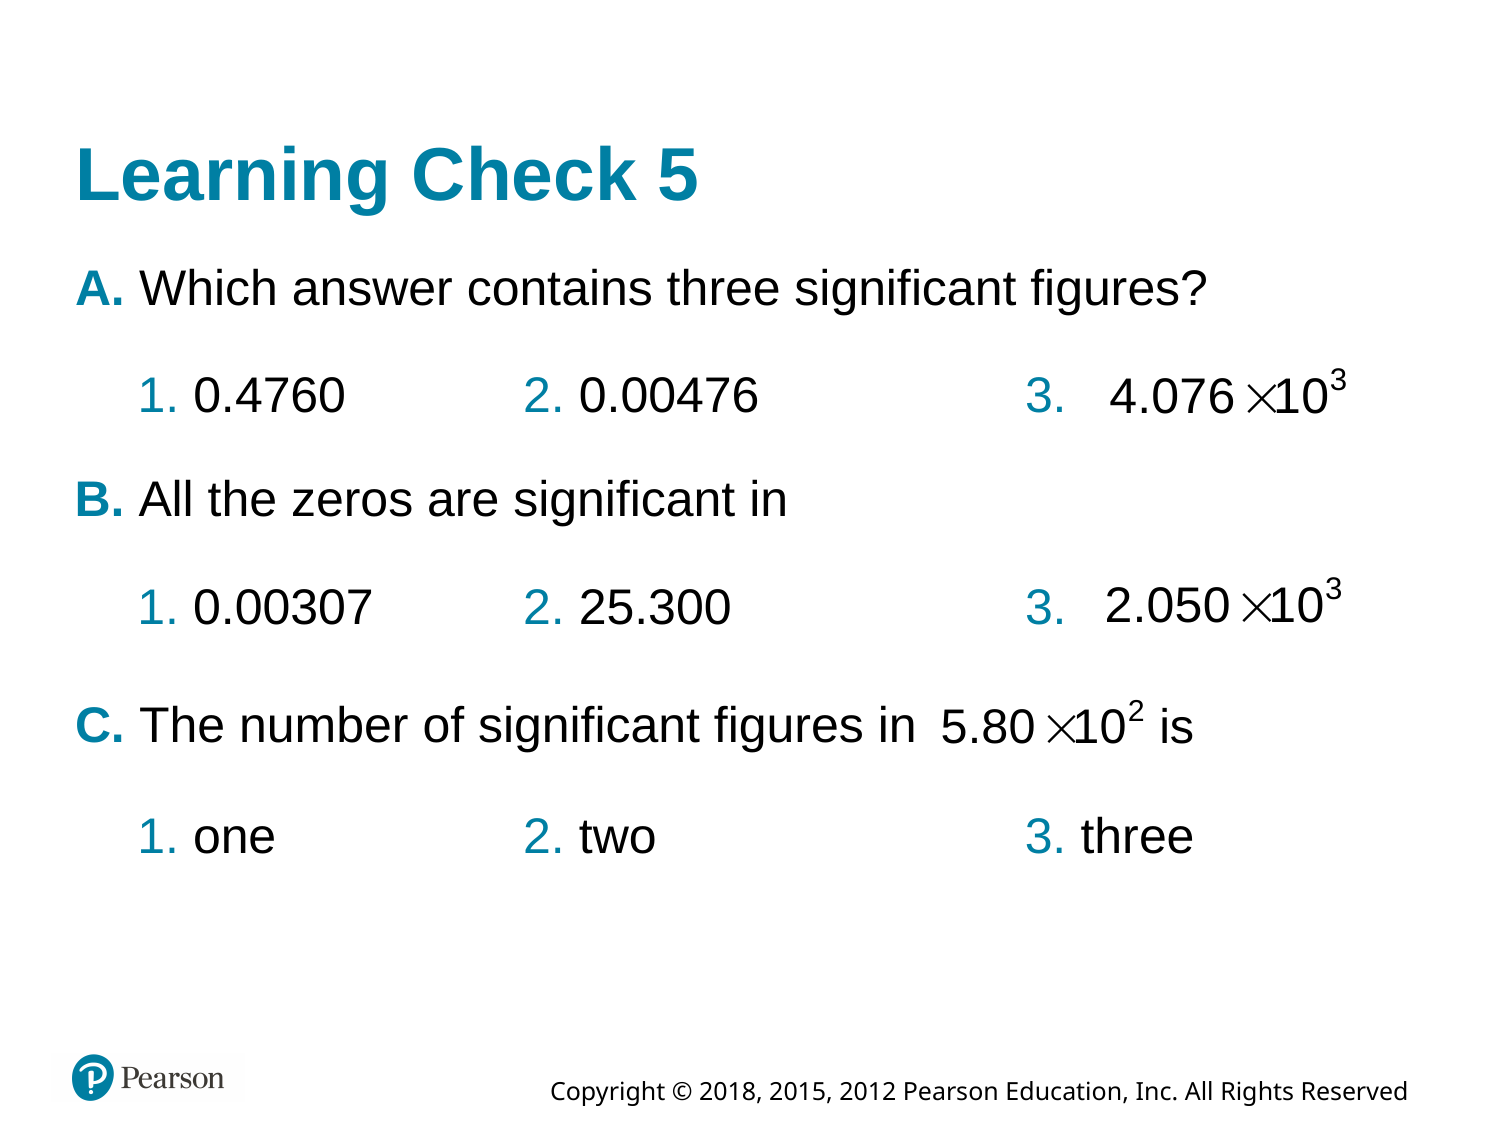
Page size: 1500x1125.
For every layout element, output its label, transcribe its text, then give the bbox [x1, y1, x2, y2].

list 2. two [523, 803, 745, 876]
picture [51, 1053, 245, 1102]
list 3. [1024, 362, 1089, 431]
list 1. 0.00307 [137, 574, 402, 651]
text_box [1101, 569, 1347, 629]
list 3. three [1024, 803, 1246, 876]
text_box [1105, 360, 1353, 420]
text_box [938, 692, 1198, 760]
list A. Which answer contains three significant figures? [75, 255, 1425, 323]
list 2. 0.00476 [523, 362, 768, 430]
list C. The number of significant figures in [75, 692, 936, 760]
list B. All the zeros are significant in [74, 466, 1425, 538]
list 2. 25.300 [523, 574, 826, 652]
list 1. one [137, 803, 358, 876]
list 1. 0.4760 [137, 362, 383, 430]
title Learning Check 5 [75, 35, 1425, 216]
list 3. [1024, 574, 1089, 652]
